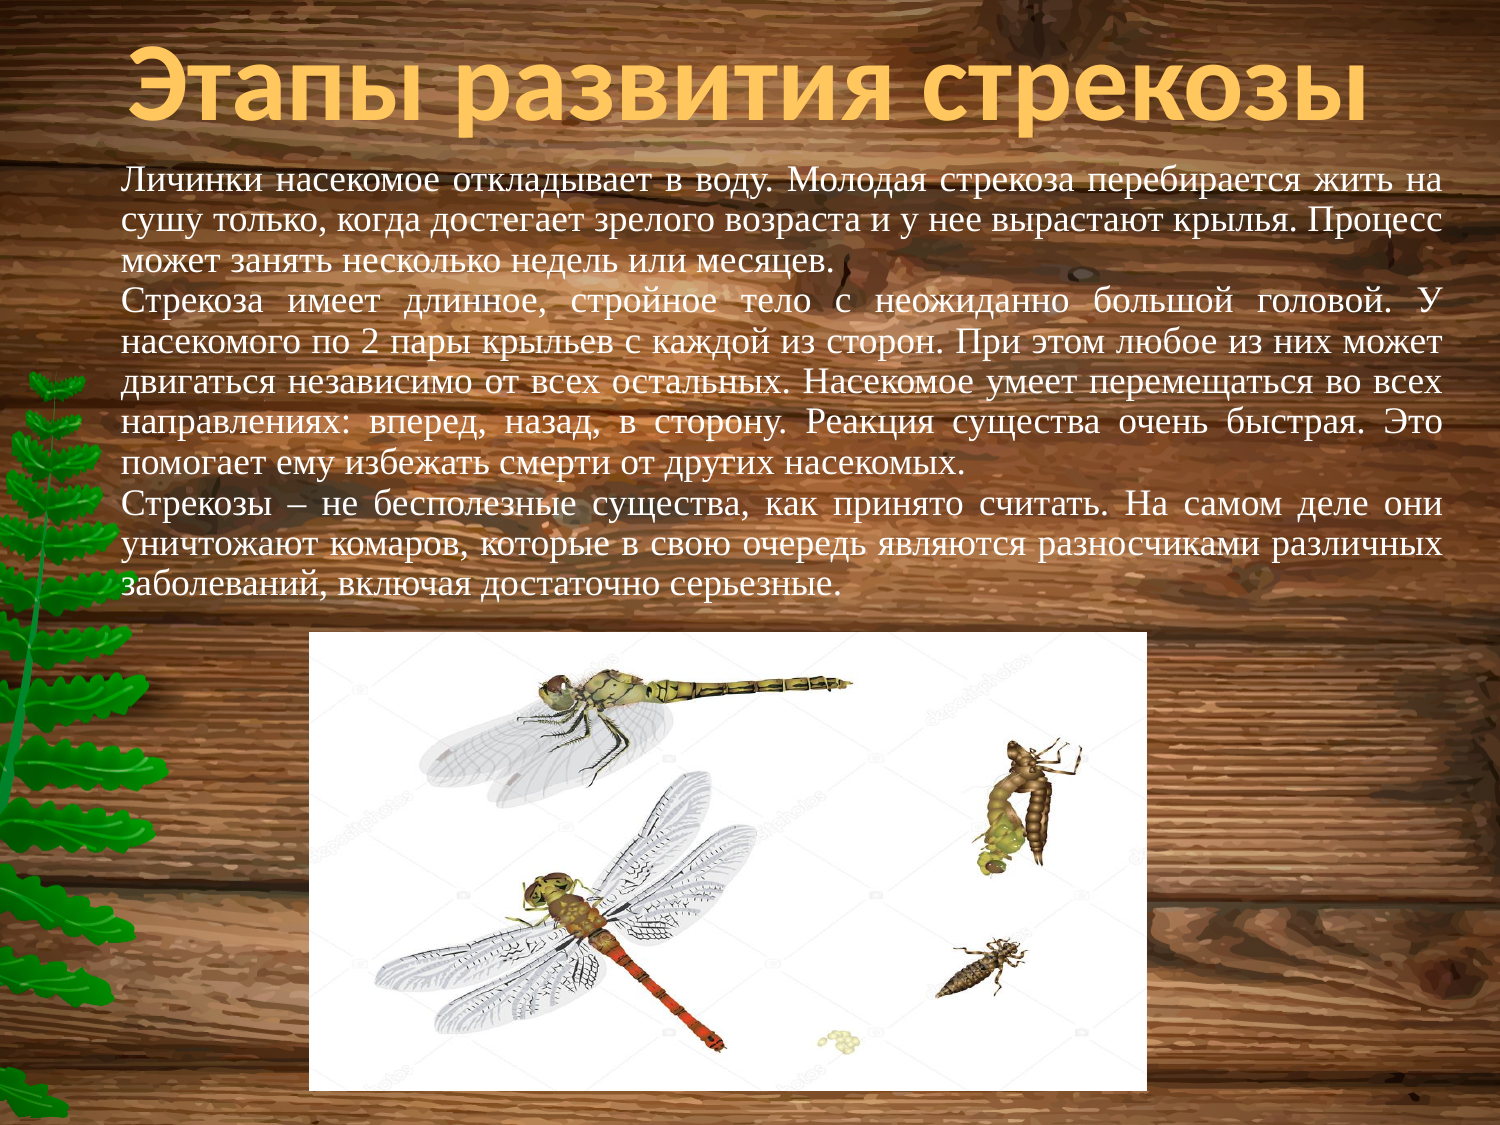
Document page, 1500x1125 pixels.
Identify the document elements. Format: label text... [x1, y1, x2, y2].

list Личинки насекомое откладывает в воду. Молодая стрекоза перебирается жить на сушу только, когда достегает зрелого возраста и у нее вырастают крылья. Процесс может занять несколько недель или месяцев. Стрекоза имеет длинное, стройное тело с неожиданно большой головой. У насекомого по 2 пары крыльев с каждой из сторон. При этом любое из них может двигаться независимо от всех остальных. Насекомое умеет перемещаться во всех направлениях: вперед, назад, в сторону. Реакция существа очень быстрая. Это помогает ему избежать смерти от других насекомых. Стрекозы – не бесполезные существа, как принято считать. На самом деле они уничтожают комаров, которые в свою очередь являются разносчиками различных заболеваний, включая достаточно серьезные. [105, 151, 1460, 622]
text_box Этапы развития стрекозы [112, 0, 1388, 150]
picture [0, 0, 1500, 1125]
